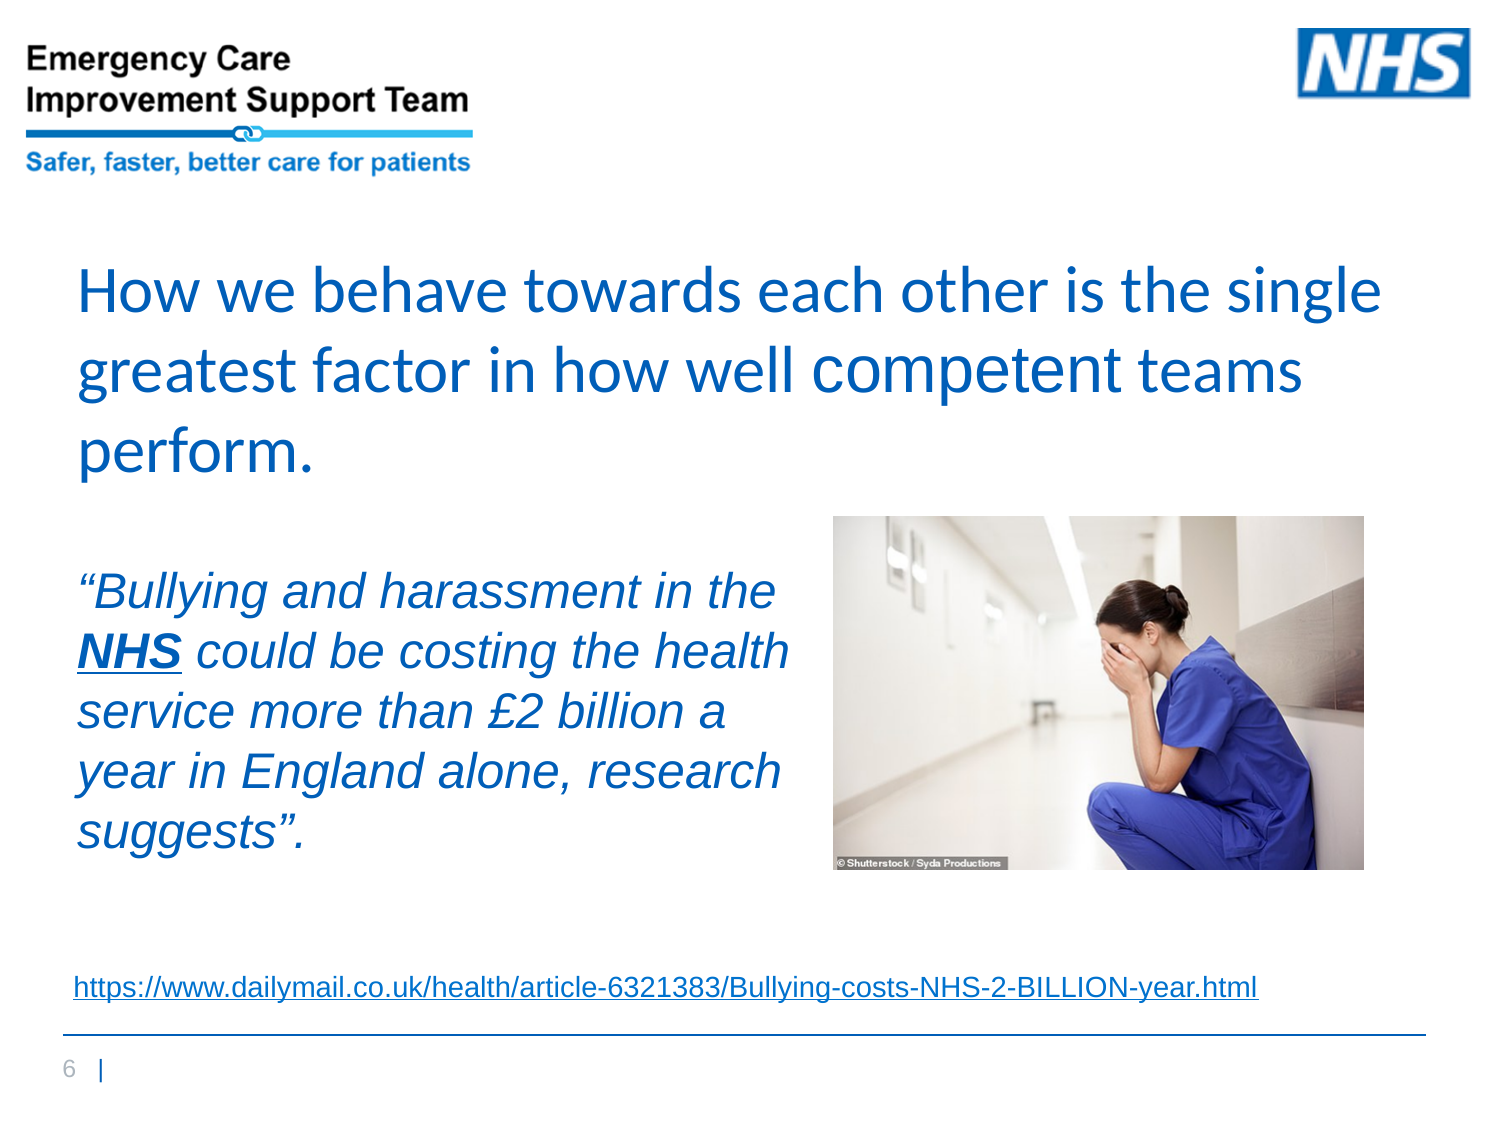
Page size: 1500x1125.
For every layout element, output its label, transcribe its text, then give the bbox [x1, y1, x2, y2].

picture [833, 516, 1364, 870]
text_box “Bullying and harassment in the NHS could be costing the health service more than £2 billion a year in England alone, research suggests”. [62, 551, 813, 866]
text_box https://www.dailymail.co.uk/health/article-6321383/Bullying-costs-NHS-2-BILLION-year.html [58, 960, 1500, 1011]
text_box How we behave towards each other is the single greatest factor in how well competent teams perform. [62, 238, 1454, 494]
picture [1284, 28, 1472, 108]
picture [14, 22, 486, 181]
